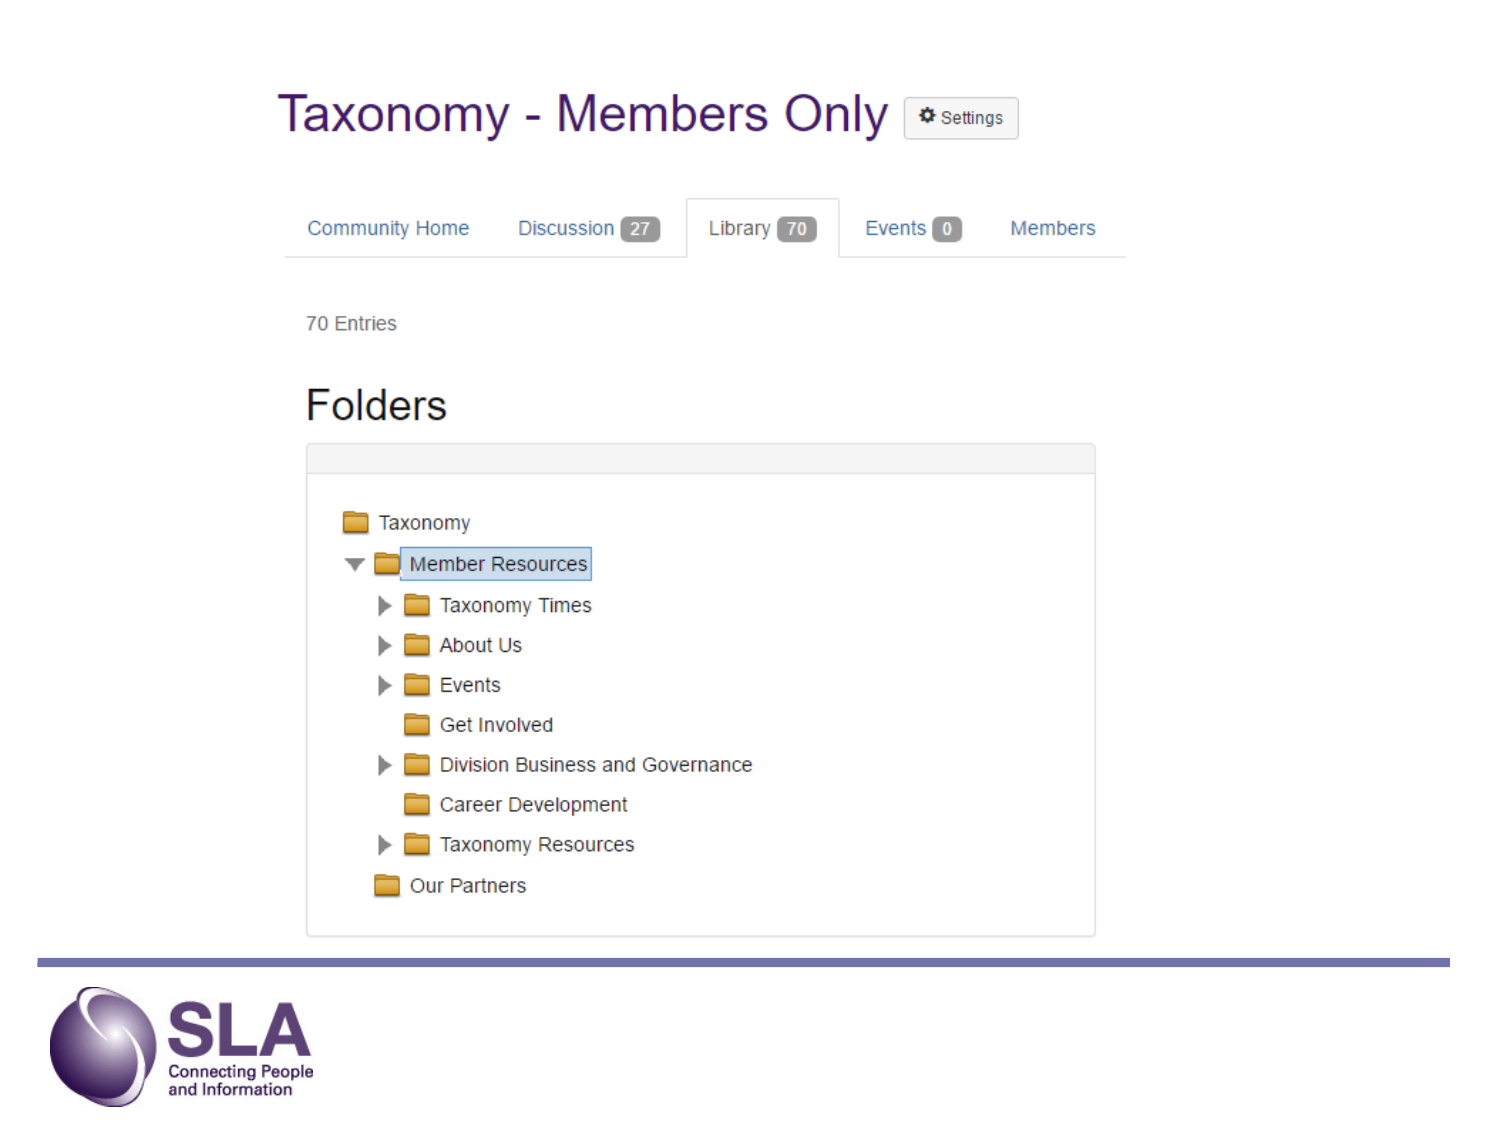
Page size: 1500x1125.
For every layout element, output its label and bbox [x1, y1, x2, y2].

picture [50, 987, 313, 1107]
list [262, 63, 1126, 947]
